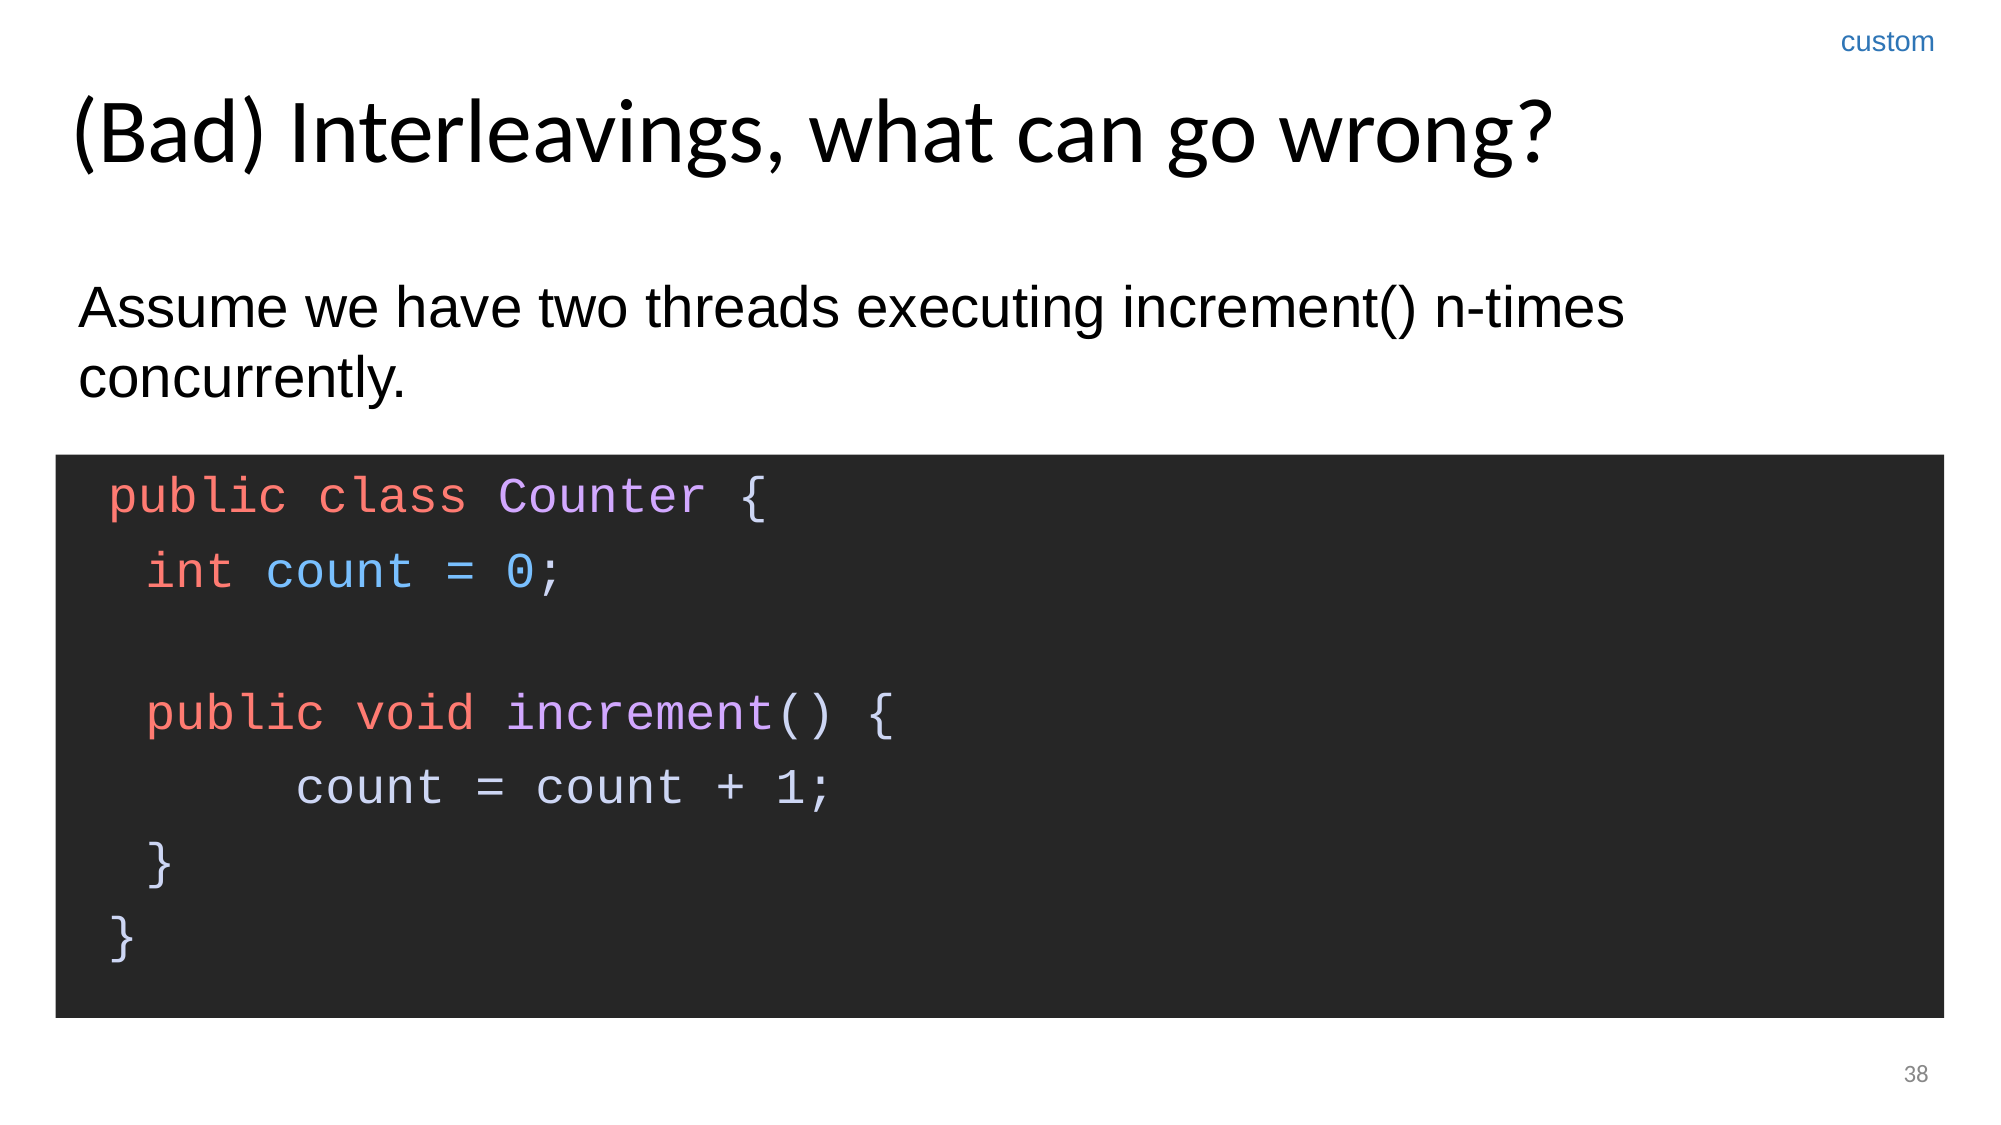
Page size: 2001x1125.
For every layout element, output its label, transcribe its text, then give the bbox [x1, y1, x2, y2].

slide_number 38 [1412, 1042, 1945, 1103]
text_box Assume we have two threads executing increment() n-times concurrently. [63, 261, 1642, 417]
title (Bad) Interleavings, what can go wrong? [55, 39, 1945, 226]
list public class Counter { int count = 0; public void increment() { count = count + 1; } } [55, 454, 1945, 1018]
text_box custom [1825, 14, 1951, 65]
